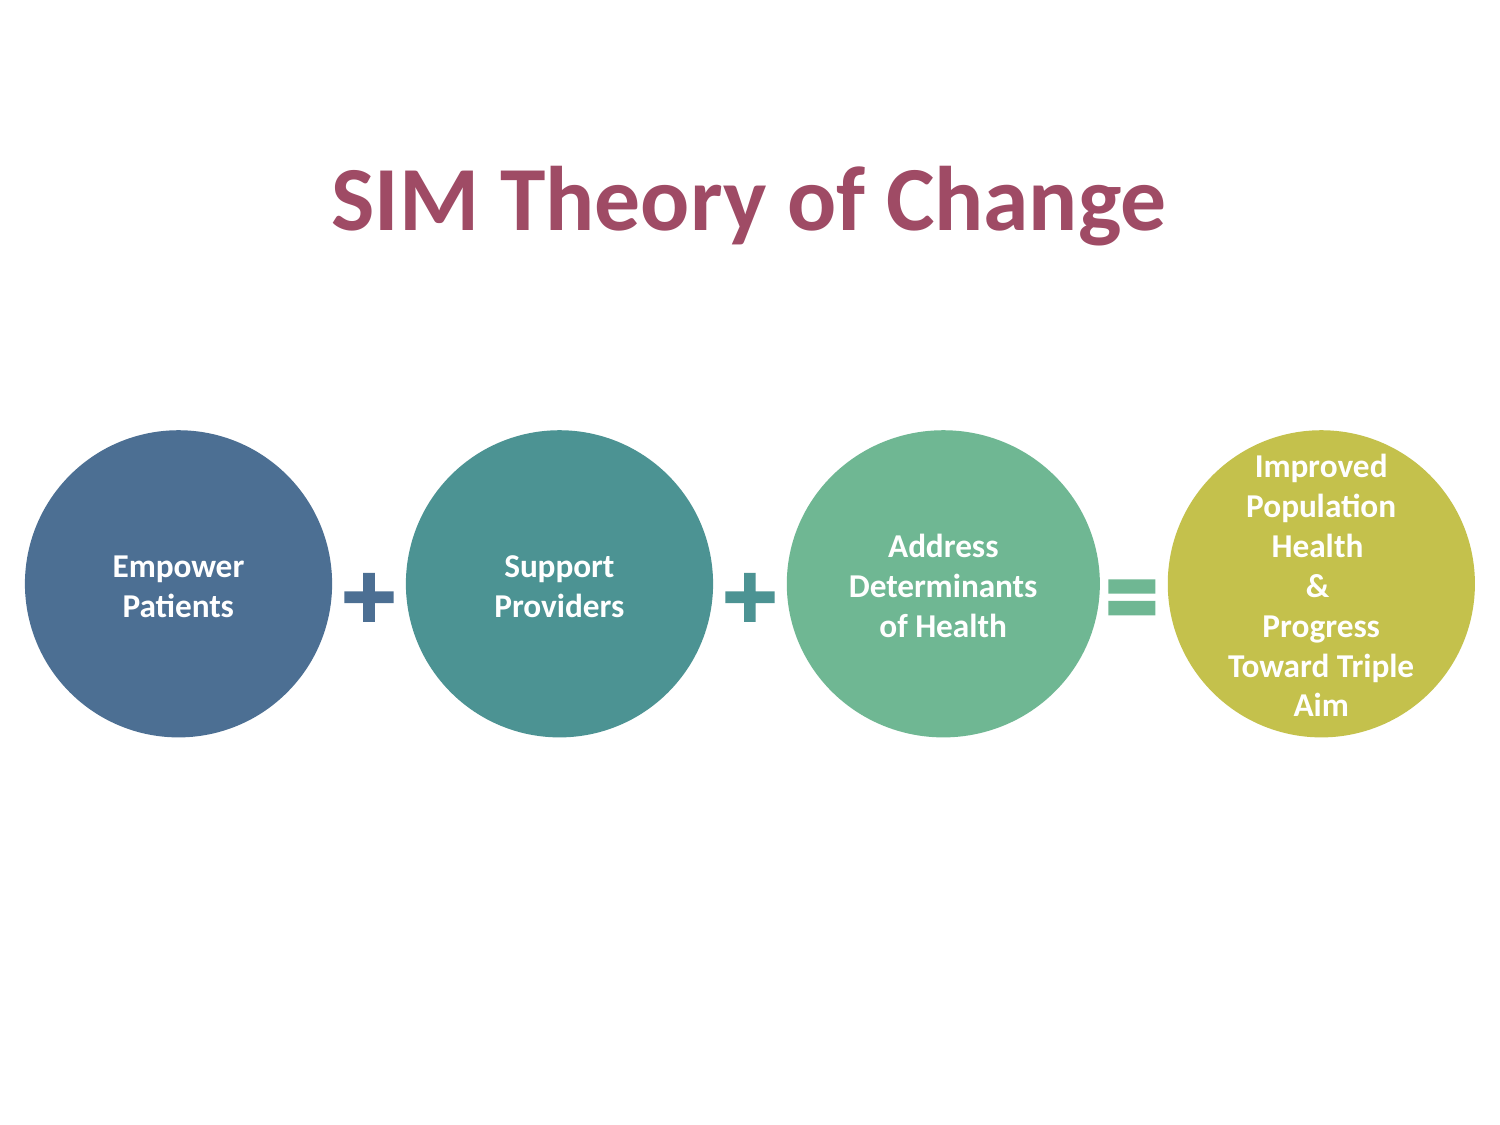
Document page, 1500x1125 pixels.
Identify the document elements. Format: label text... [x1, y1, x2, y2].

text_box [24, 429, 1476, 738]
title SIM Theory of Change [75, 99, 1425, 288]
